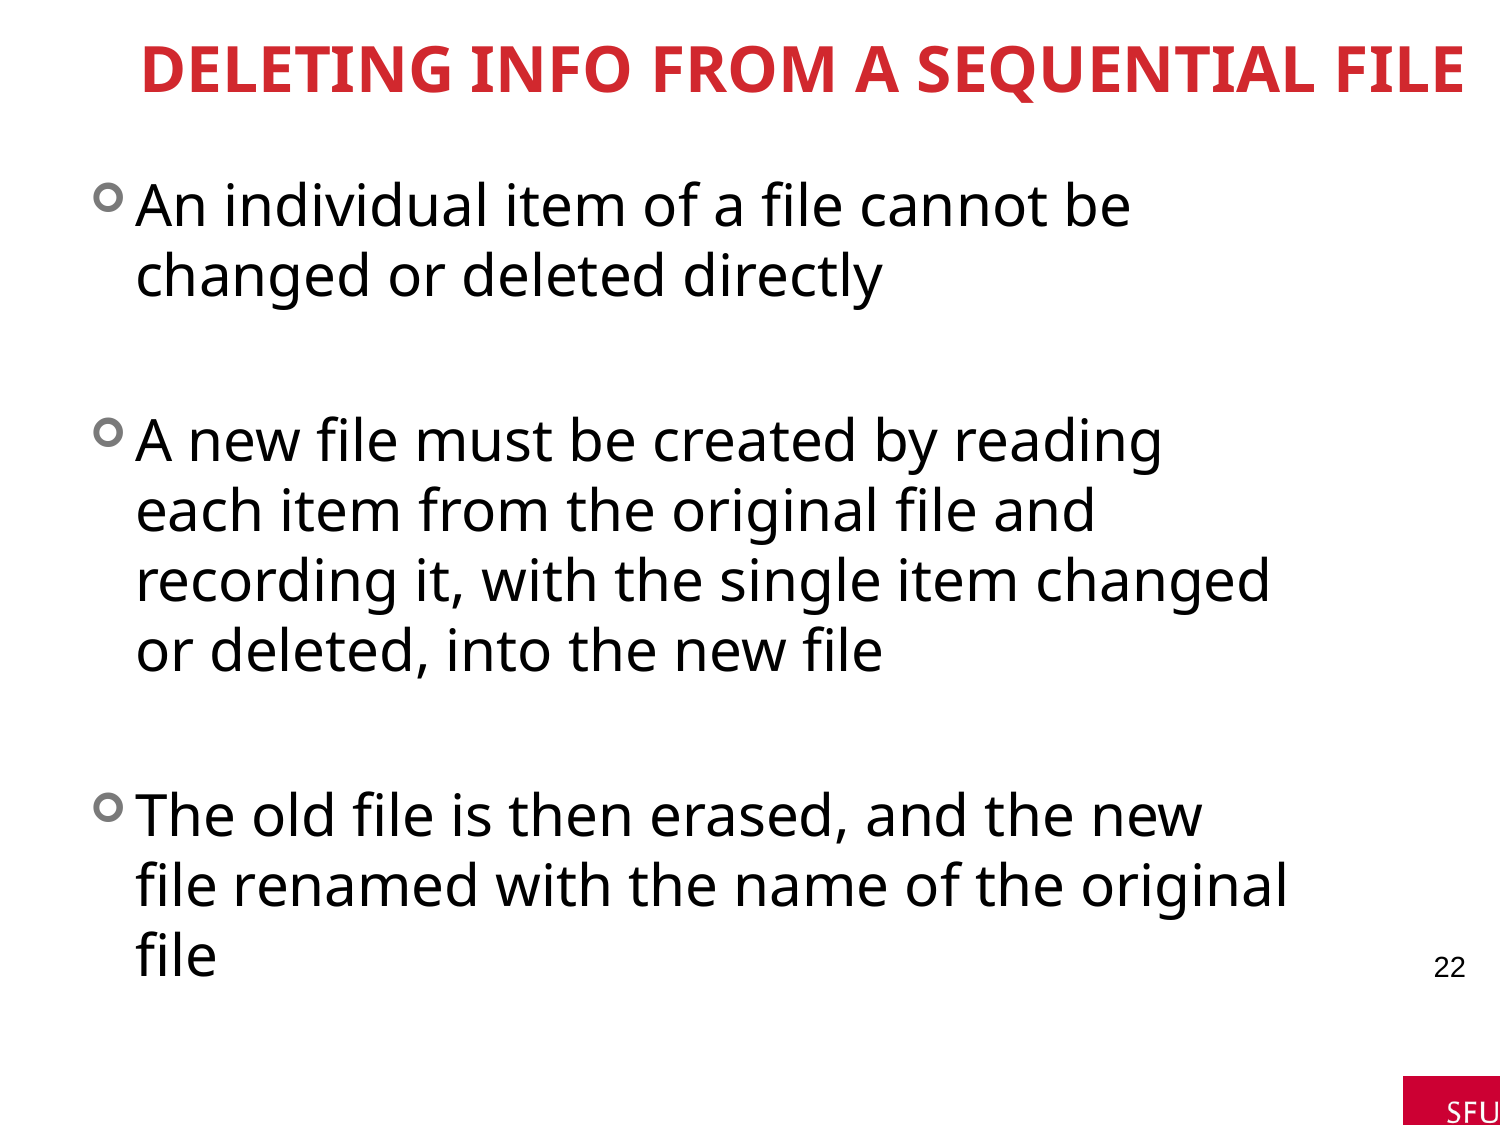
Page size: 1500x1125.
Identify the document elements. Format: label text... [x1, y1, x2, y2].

title Deleting Info from a Sequential File [24, 20, 1483, 113]
list An individual item of a file cannot be changed or deleted directly A new file must be created by reading each item from the original file and recording it, with the single item changed or deleted, into the new file The old file is then erased, and the new file renamed with the name of the original file [75, 160, 1317, 1062]
slide_number 22 [1400, 940, 1500, 1026]
picture [1403, 1076, 1500, 1125]
